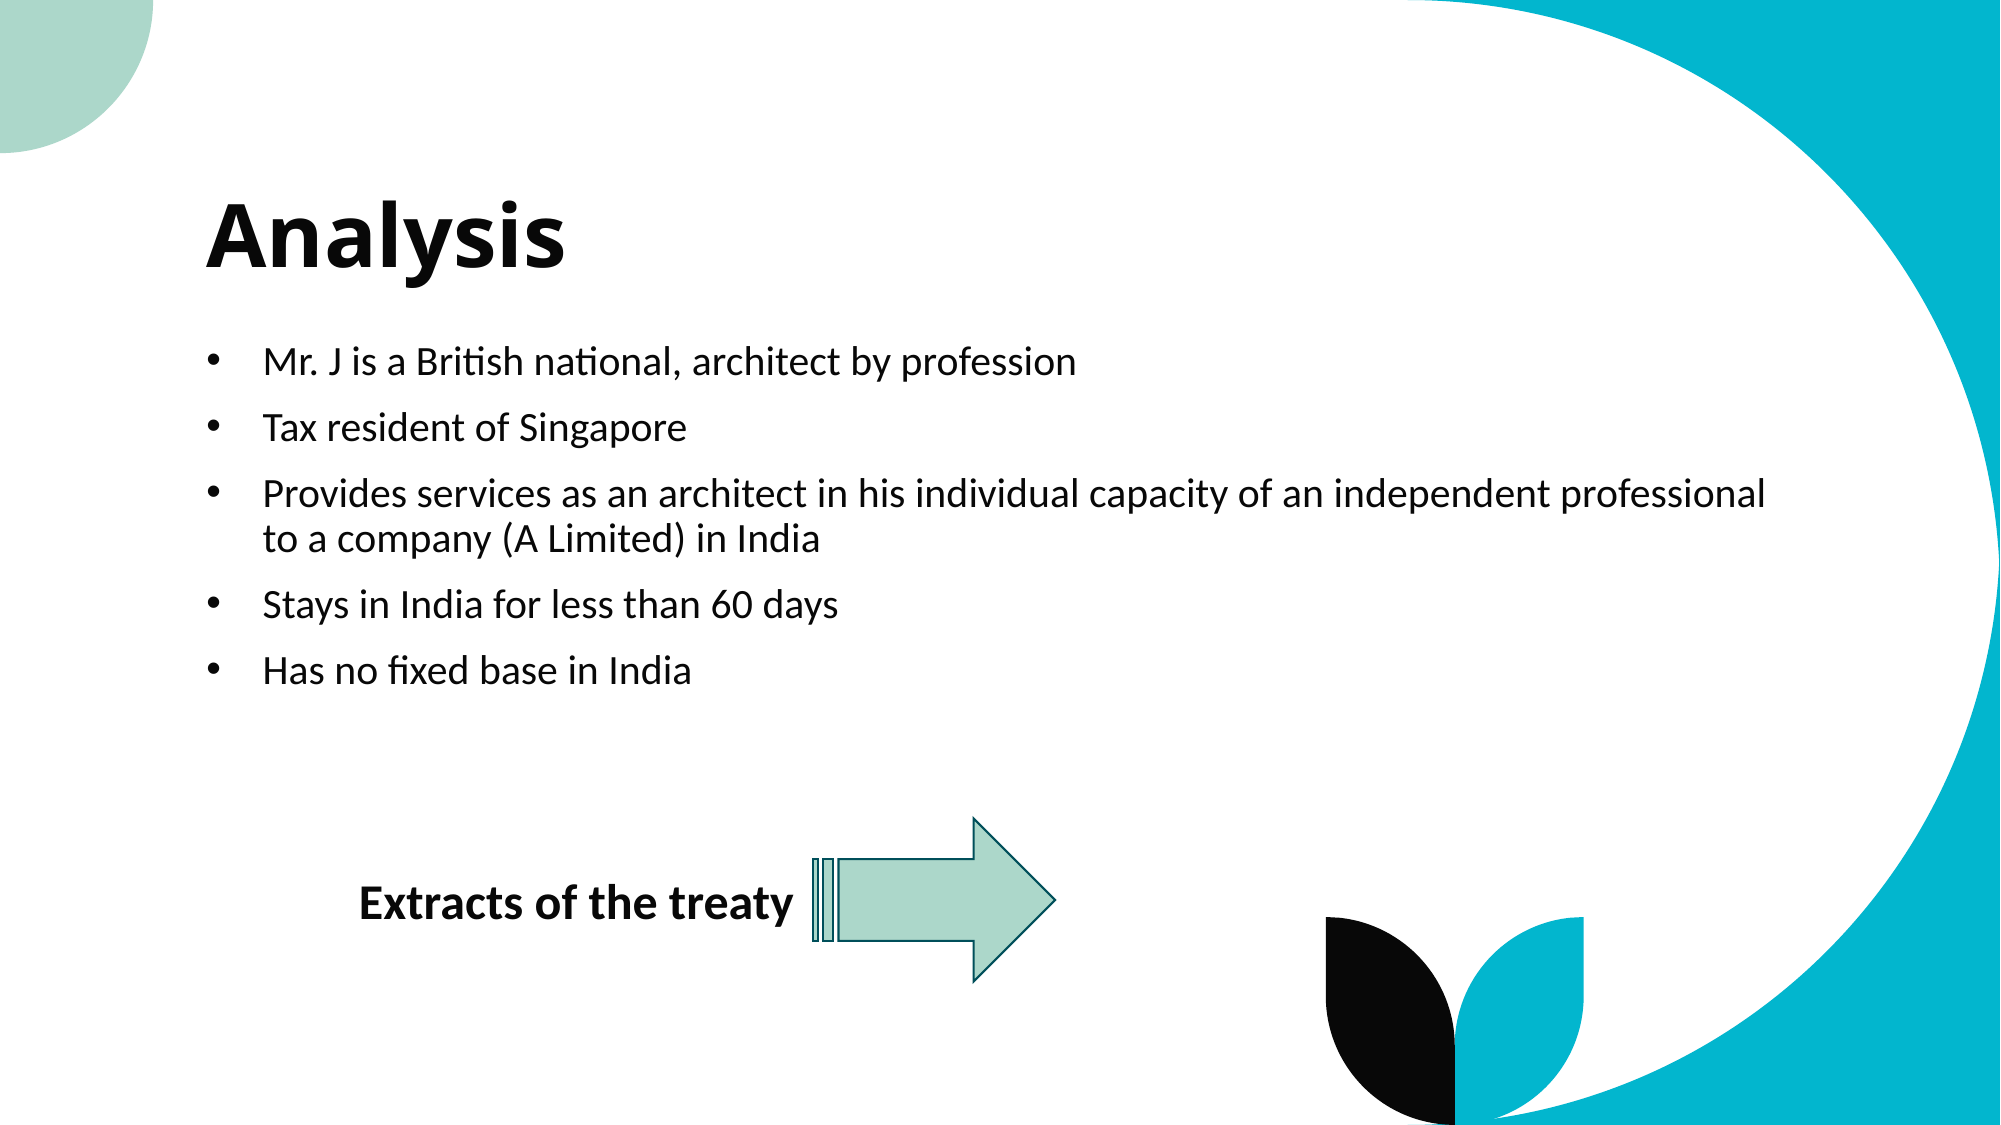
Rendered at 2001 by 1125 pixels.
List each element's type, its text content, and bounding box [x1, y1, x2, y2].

text_box [822, 937, 834, 942]
text_box [822, 858, 834, 862]
title Analysis [191, 22, 1767, 294]
text_box [837, 815, 1057, 985]
list Mr. J is a British national, architect by profession Tax resident of Singapore Provides services as an architect in his individual capacity of an independent professional to a company (A Limited) in India Stays in India for less than 60 days Has no fixed base in India [191, 332, 1802, 879]
text_box Extracts of the treaty [344, 862, 871, 937]
